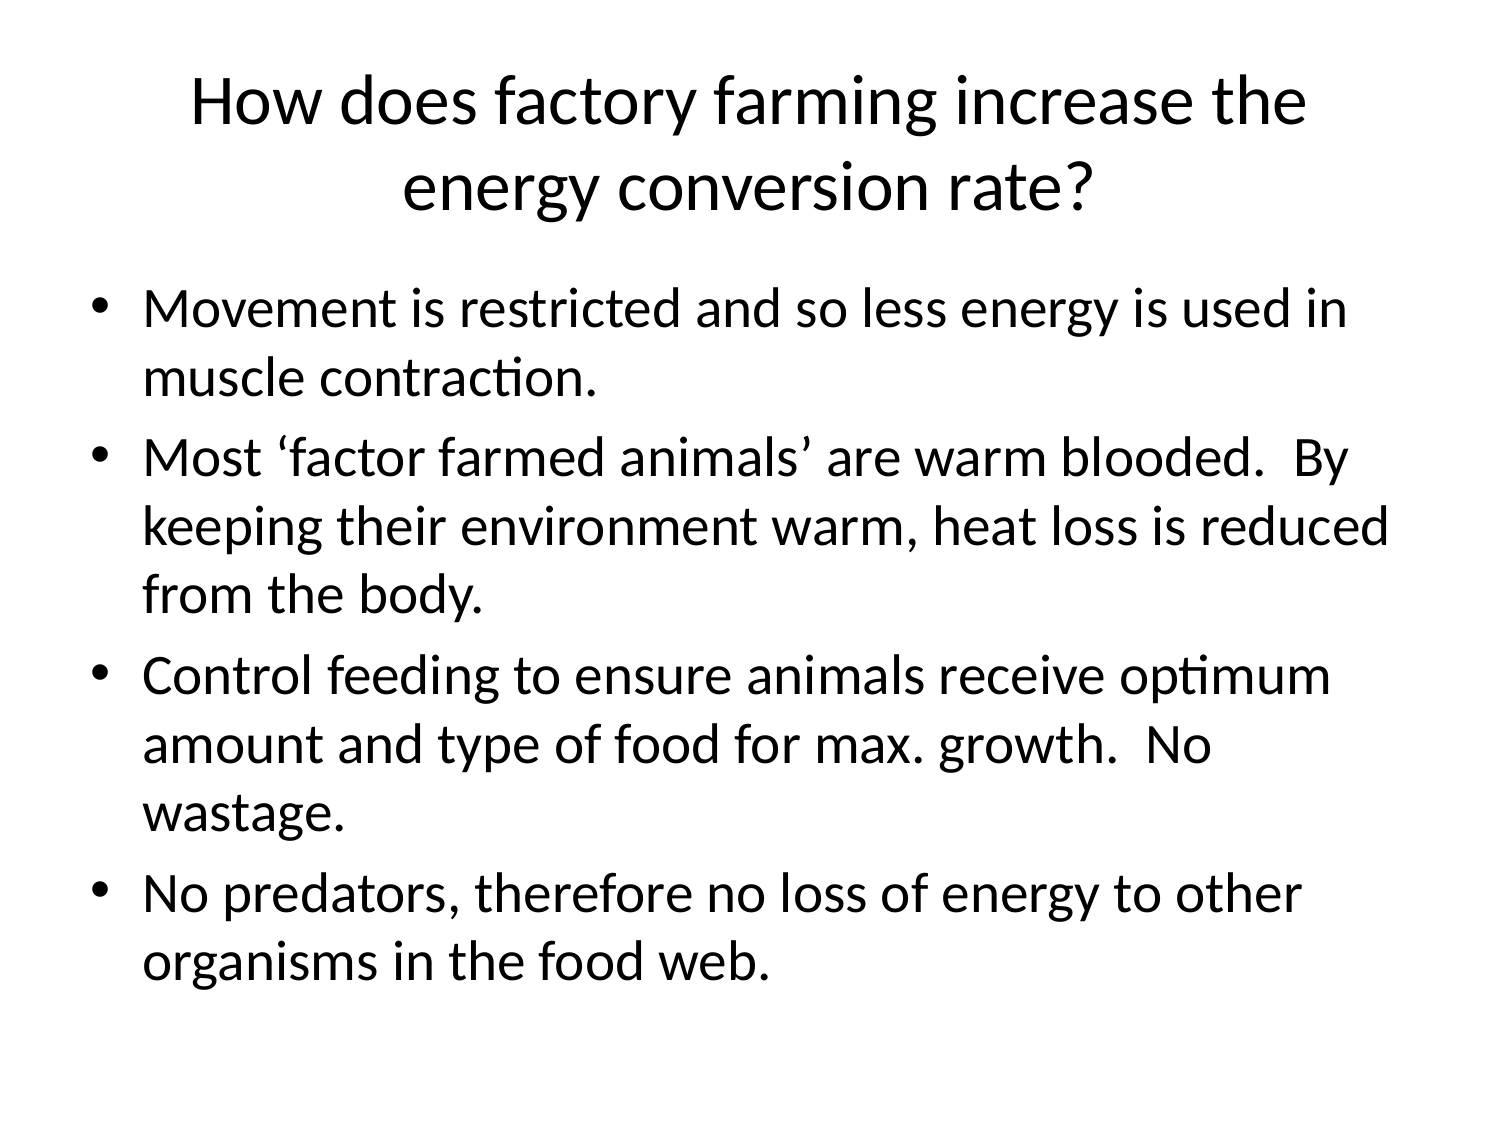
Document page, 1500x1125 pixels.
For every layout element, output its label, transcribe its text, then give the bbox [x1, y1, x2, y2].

title How does factory farming increase the energy conversion rate? [75, 45, 1425, 233]
list Movement is restricted and so less energy is used in muscle contraction. Most ‘factor farmed animals’ are warm blooded. By keeping their environment warm, heat loss is reduced from the body. Control feeding to ensure animals receive optimum amount and type of food for max. growth. No wastage. No predators, therefore no loss of energy to other organisms in the food web. [75, 262, 1425, 1005]
